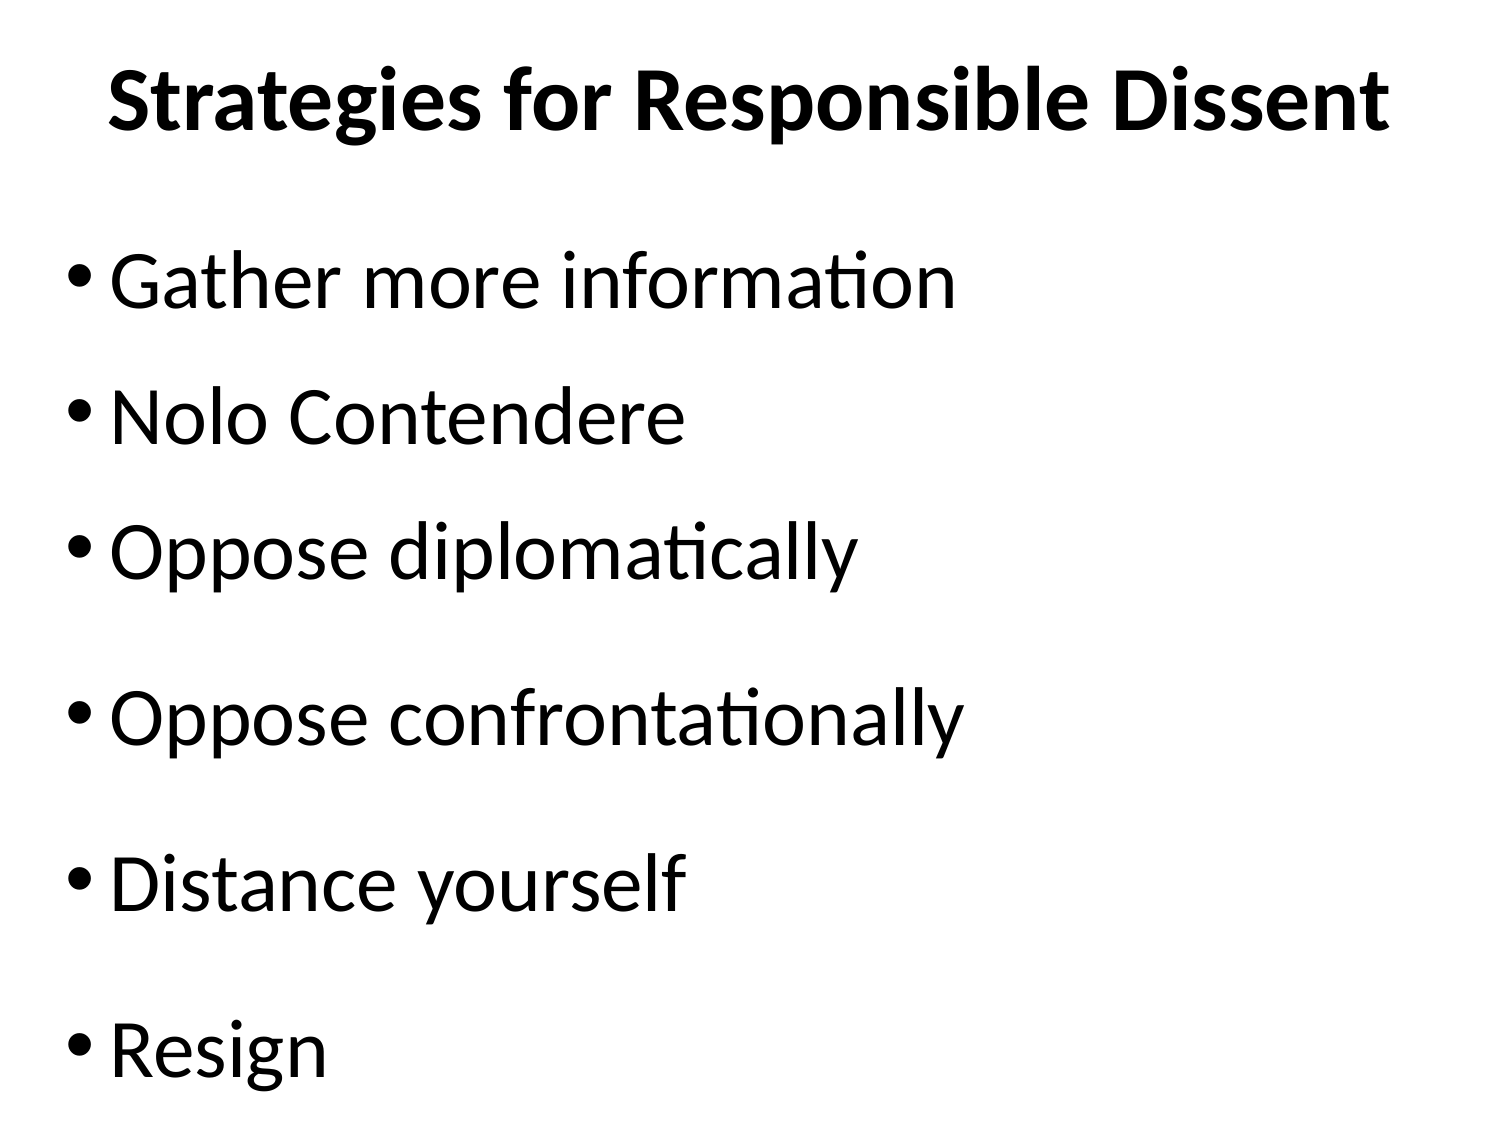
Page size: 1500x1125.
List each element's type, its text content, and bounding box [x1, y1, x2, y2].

list Gather more information Nolo Contendere Oppose diplomatically Oppose confrontationally Distance yourself Resign [49, 237, 1476, 1101]
title Strategies for Responsible Dissent [74, 24, 1426, 163]
